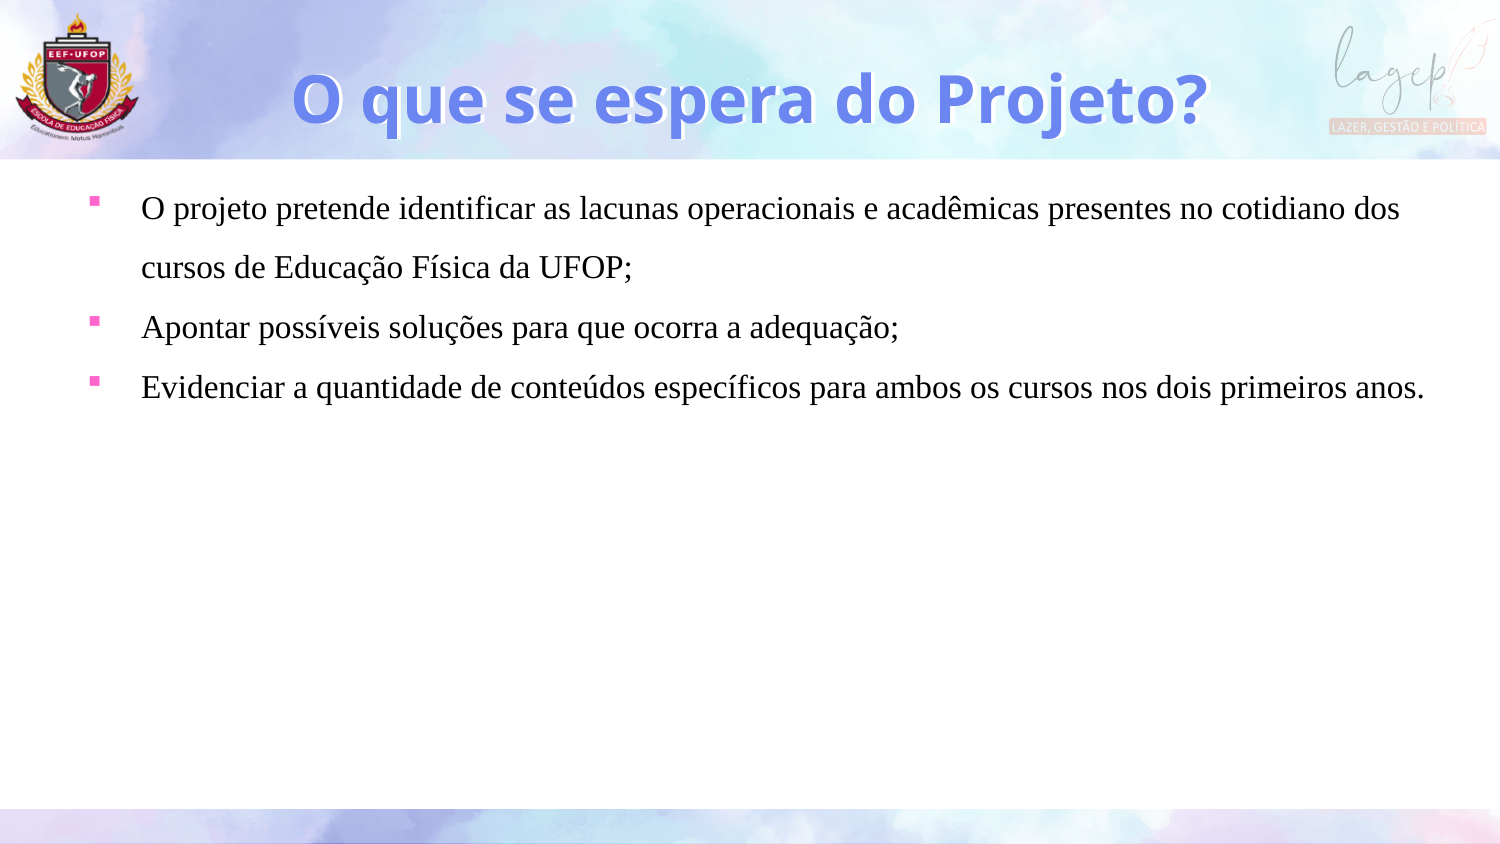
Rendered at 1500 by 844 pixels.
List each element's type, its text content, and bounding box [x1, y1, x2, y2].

picture [1329, 18, 1500, 136]
title O que se espera do Projeto? [159, 42, 1449, 150]
subtitle O projeto pretende identificar as lacunas operacionais e acadêmicas presentes no cotidiano dos cursos de Educação Física da UFOP; Apontar possíveis soluções para que ocorra a adequação; Evidenciar a quantidade de conteúdos específicos para ambos os cursos nos dois primeiros anos. [51, 150, 1449, 733]
picture [0, 9, 158, 144]
